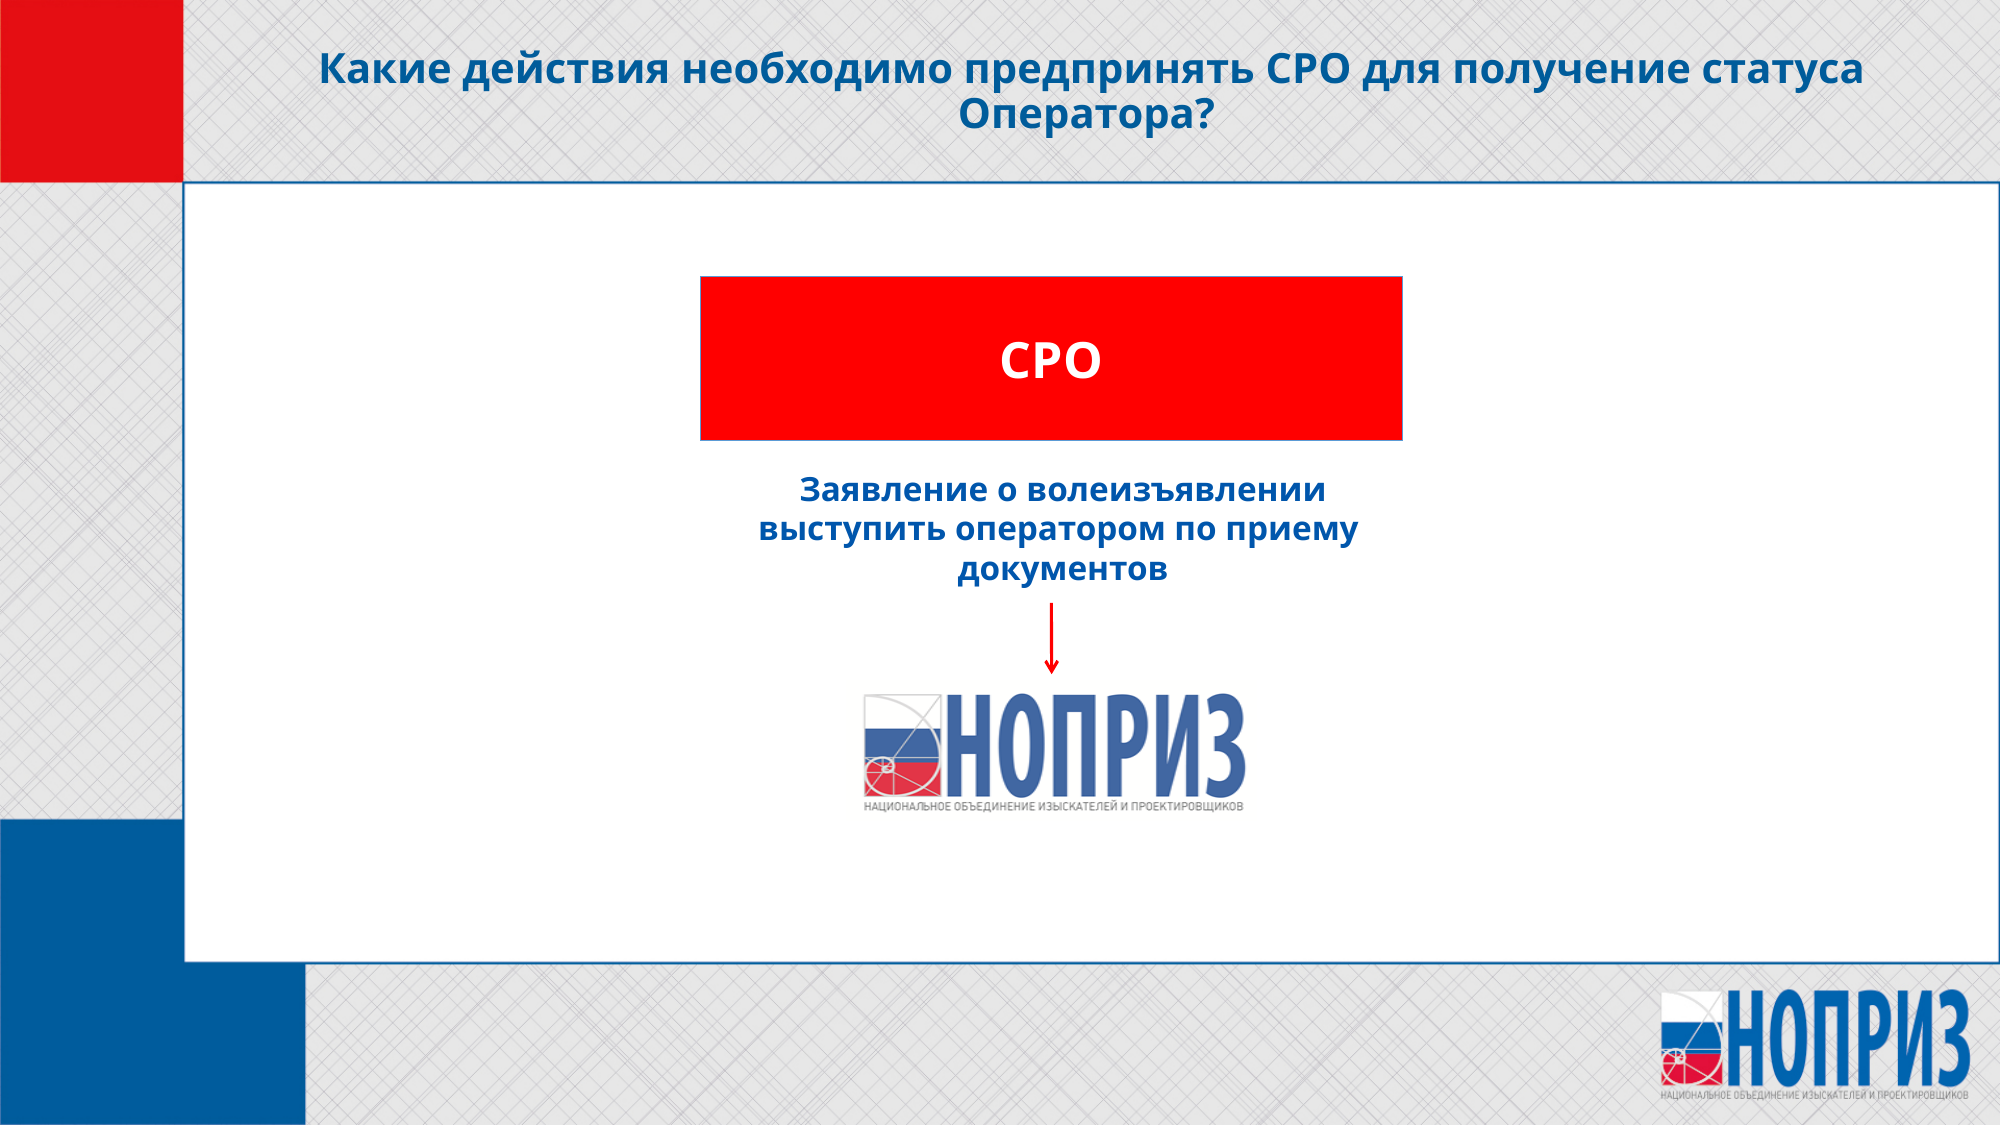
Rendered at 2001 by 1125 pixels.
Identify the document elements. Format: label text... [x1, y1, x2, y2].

picture [0, 0, 2000, 1125]
title Какие действия необходимо предпринять СРО для получение статуса Оператора? [212, 20, 1971, 165]
text_box Заявление о волеизъявлении выступить оператором по приему документов [650, 460, 1477, 595]
text_box СРО [700, 276, 1403, 441]
